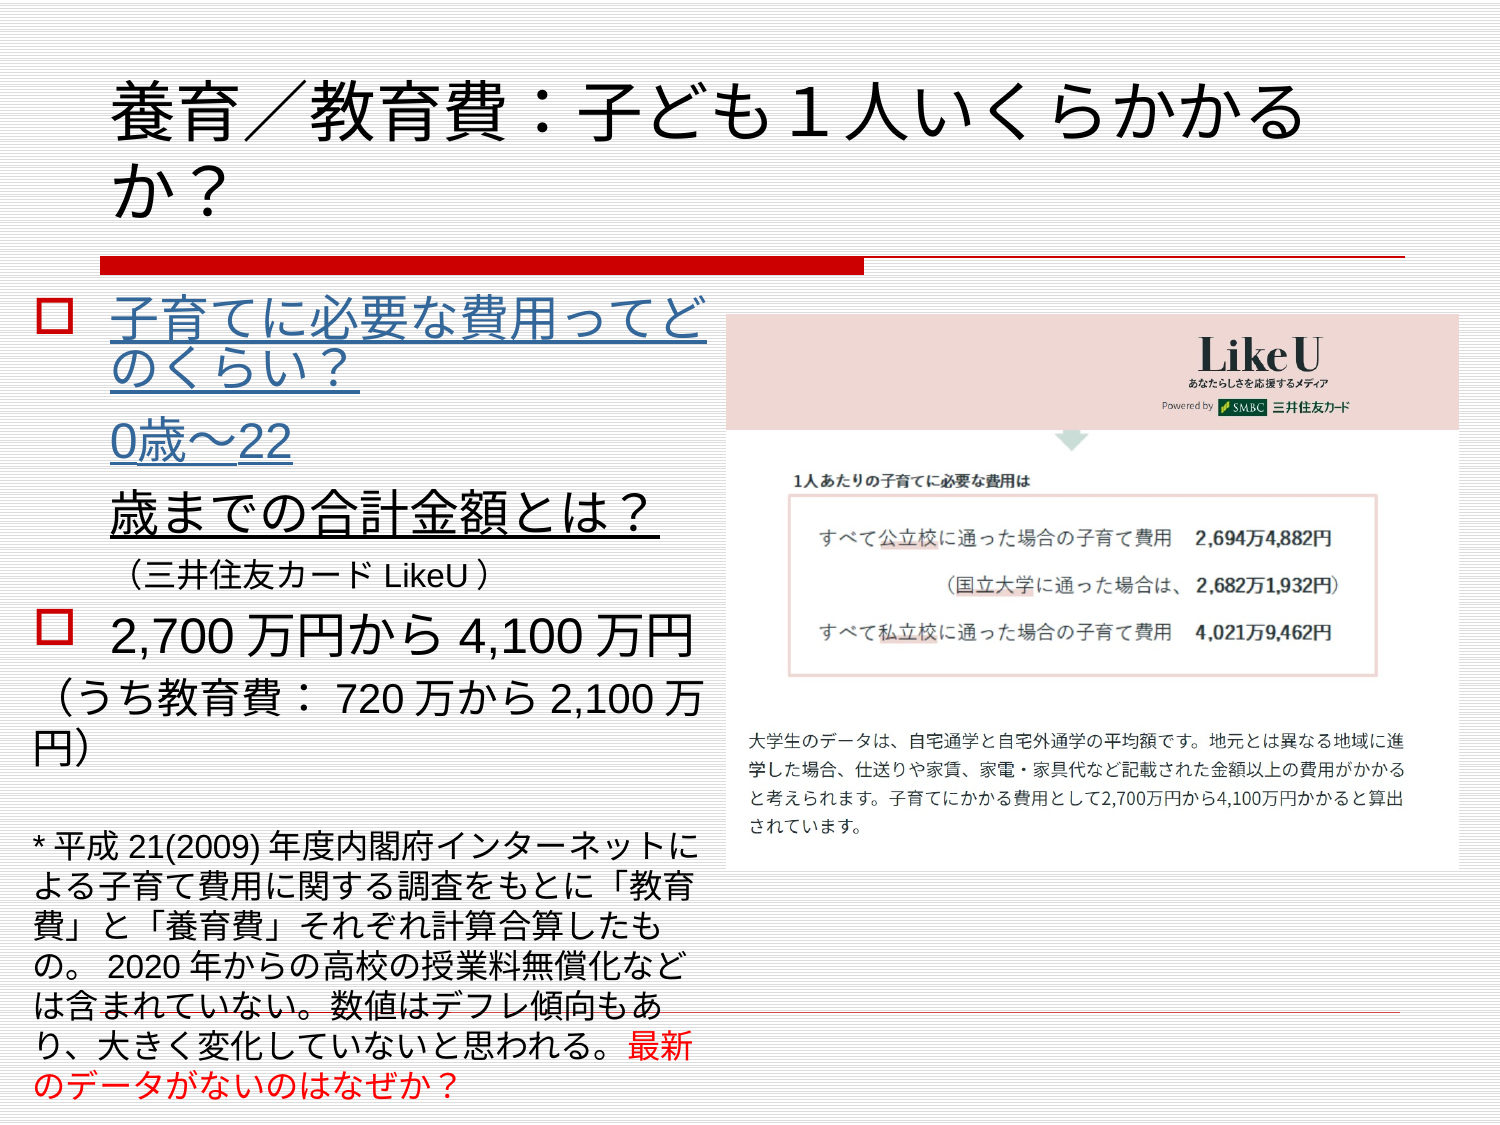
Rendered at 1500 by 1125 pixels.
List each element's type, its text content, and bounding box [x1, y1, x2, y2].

title 養育／教育費：子ども１人いくらかかるか？ [93, 49, 1407, 250]
list 子育てに必要な費用ってどのくらい？0歳～22歳までの合計金額とは？（三井住友カードLikeU） 2,700万円から4,100万円 （うち教育費：720万から2,100万円） *平成21(2009)年度内閣府インターネットによる子育て費用に関する調査をもとに「教育費」と「養育費」それぞれ計算合算したもの。2020年からの高校の授業料無償化などは含まれていない。数値はデフレ傾向もあり、大きく変化していないと思われる。最新のデータがないのはなぜか？ [17, 278, 727, 929]
picture [726, 314, 1459, 870]
